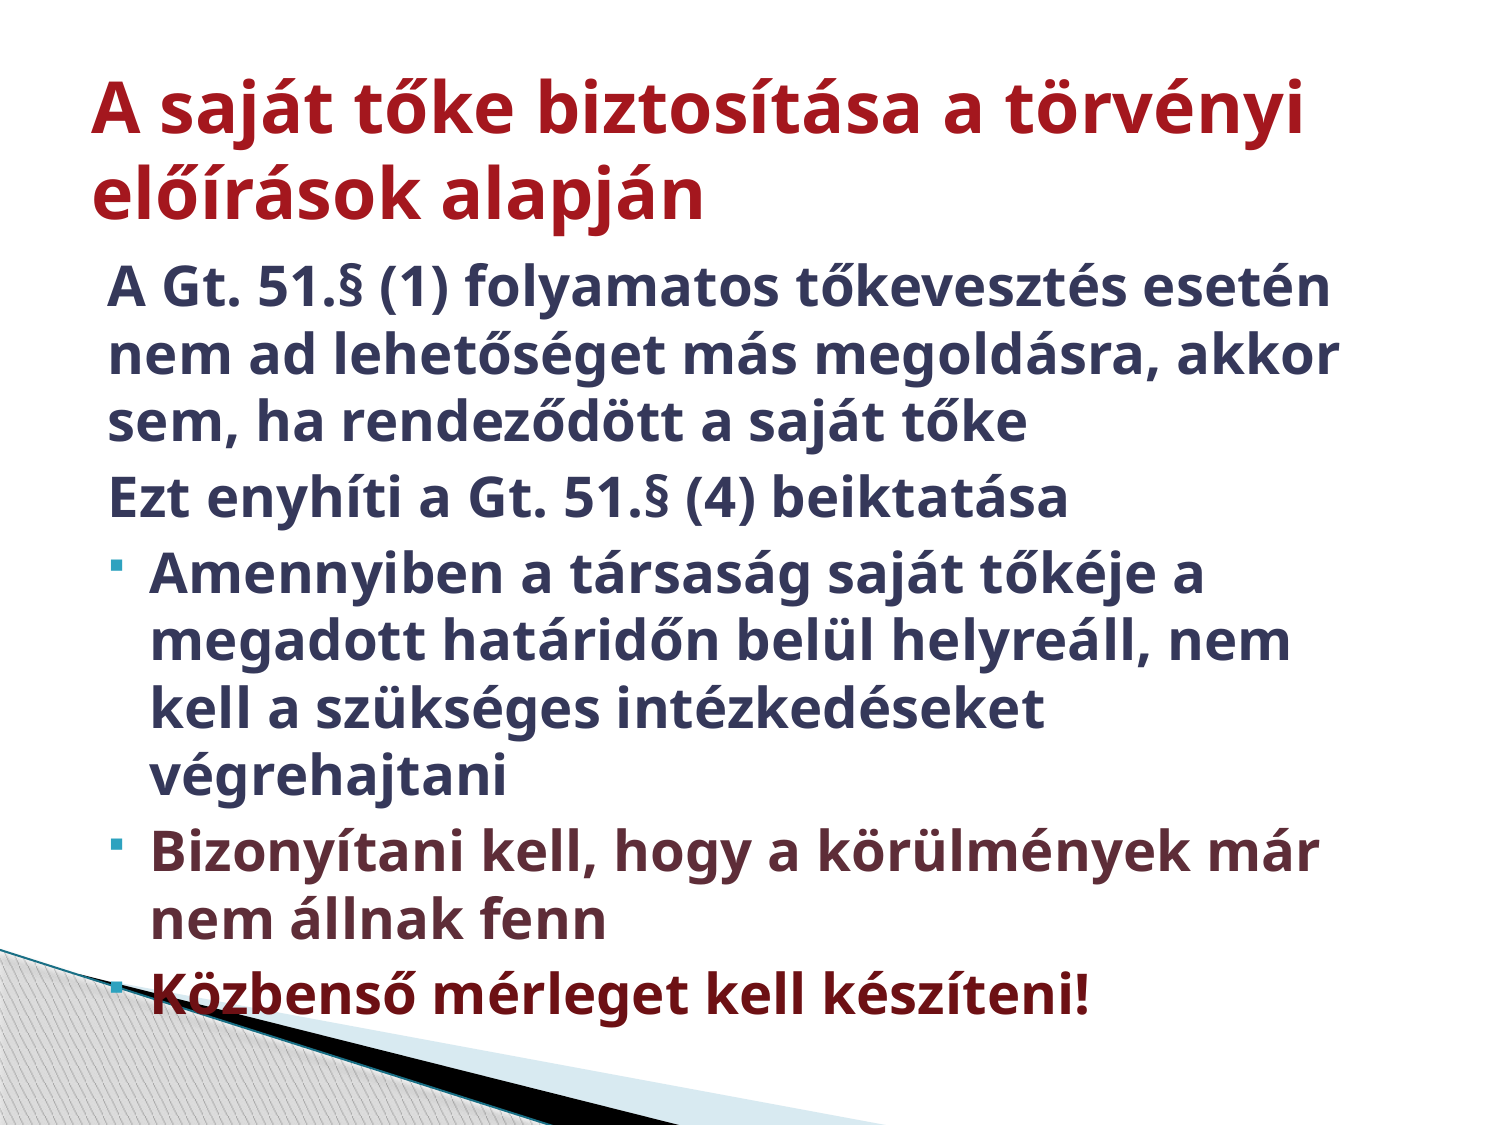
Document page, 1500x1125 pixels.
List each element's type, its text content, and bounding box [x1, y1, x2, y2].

list A Gt. 51.§ (1) folyamatos tőkevesztés esetén nem ad lehetőséget más megoldásra, akkor sem, ha rendeződött a saját tőke Ezt enyhíti a Gt. 51.§ (4) beiktatása Amennyiben a társaság saját tőkéje a megadott határidőn belül helyreáll, nem kell a szükséges intézkedéseket végrehajtani Bizonyítani kell, hogy a körülmények már nem állnak fenn Közbenső mérleget kell készíteni! [75, 242, 1425, 986]
title A saját tőke biztosítása a törvényi előírások alapján [76, 54, 1427, 243]
